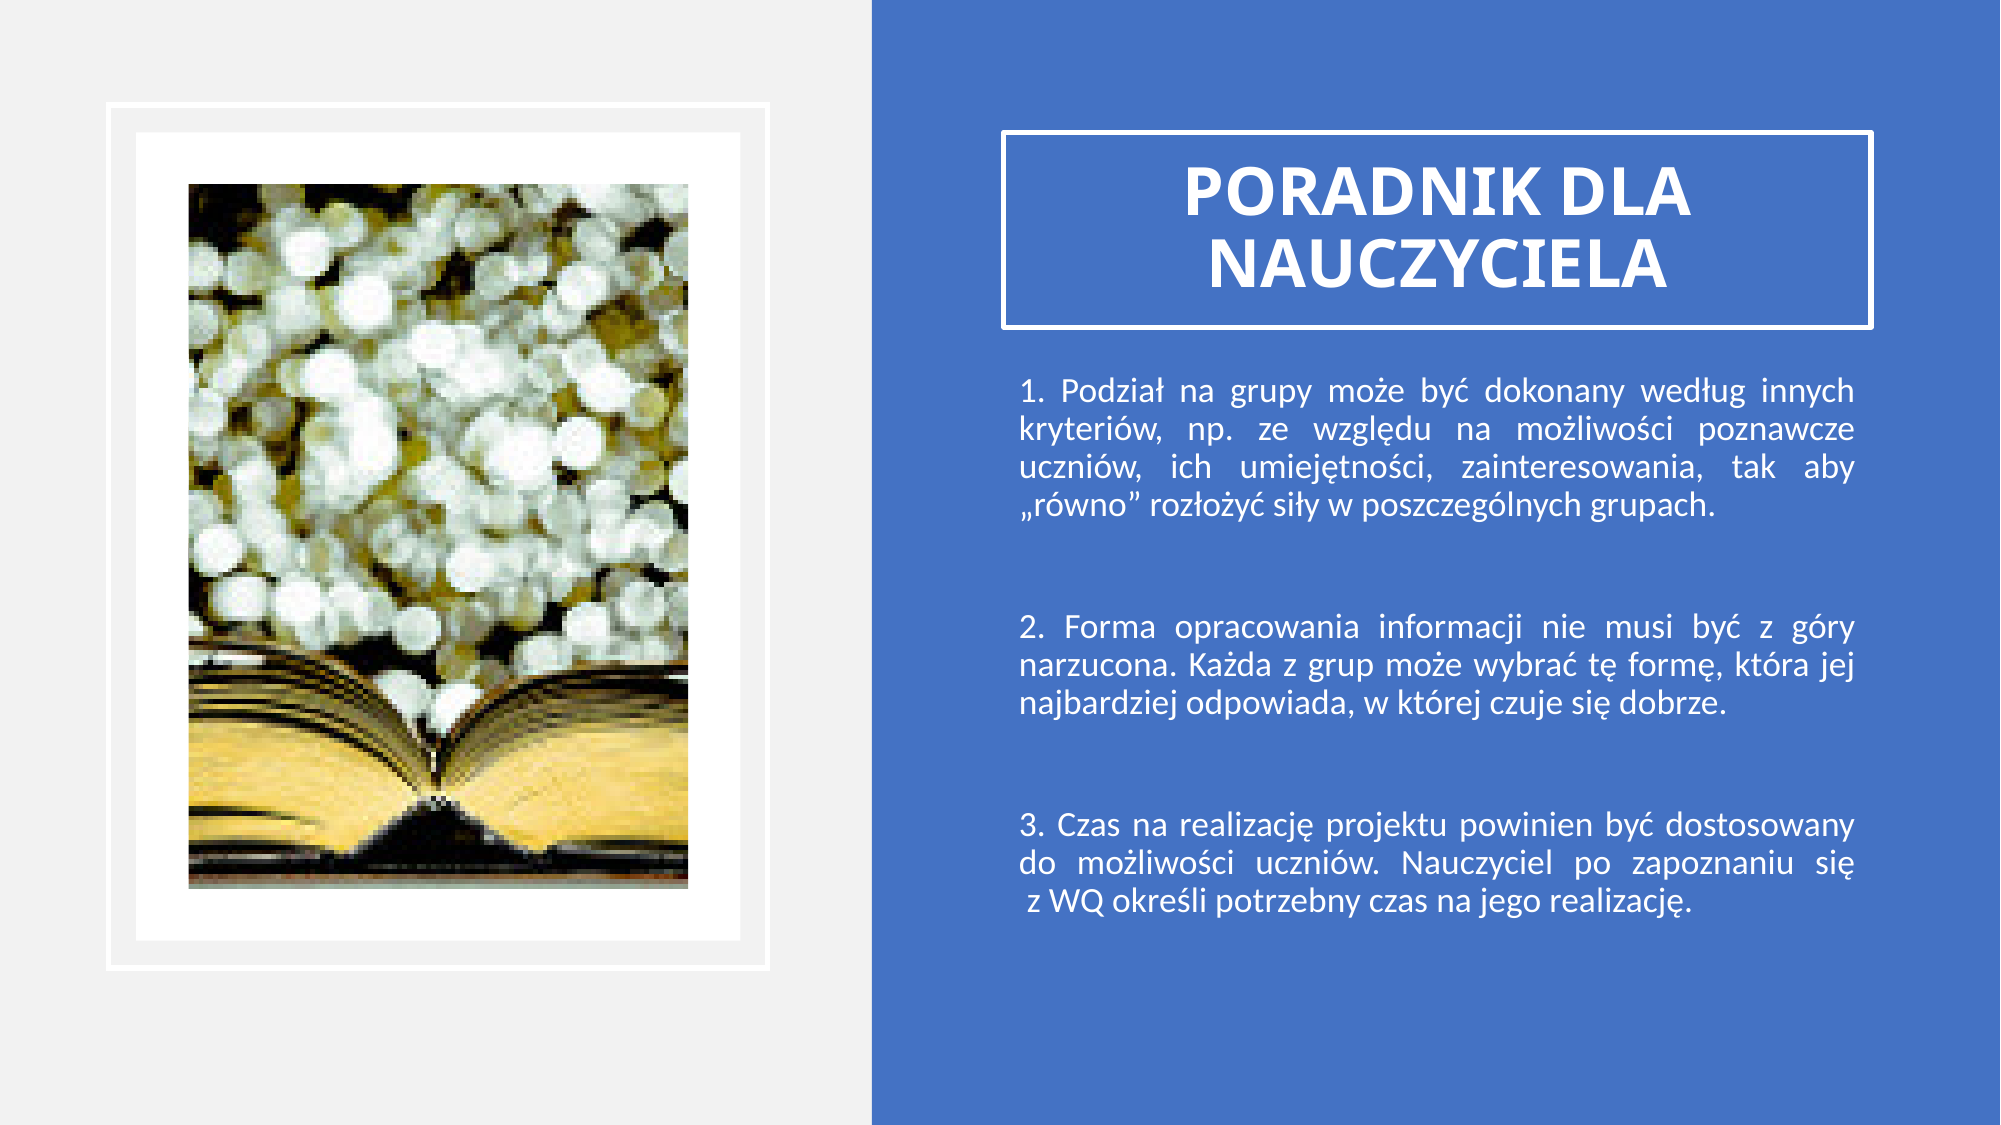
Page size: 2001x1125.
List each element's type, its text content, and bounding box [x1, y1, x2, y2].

text_box [108, 104, 769, 969]
title PORADNIK DLA NAUCZYCIELA [1003, 132, 1871, 328]
list 1. Podział na grupy może być dokonany według innych kryteriów, np. ze względu na możliwości poznawcze uczniów, ich umiejętności, zainteresowania, tak aby „równo” rozłożyć siły w poszczególnych grupach. 2. Forma opracowania informacji nie musi być z góry narzucona. Każda z grup może wybrać tę formę, która jej najbardziej odpowiada, w której czuje się dobrze. 3. Czas na realizację projektu powinien być dostosowany do możliwości uczniów. Nauczyciel po zapoznaniu się z WQ określi potrzebny czas na jego realizację. [1003, 364, 1871, 1014]
text_box [135, 131, 742, 942]
picture [188, 184, 689, 889]
text_box [871, 0, 2000, 1125]
